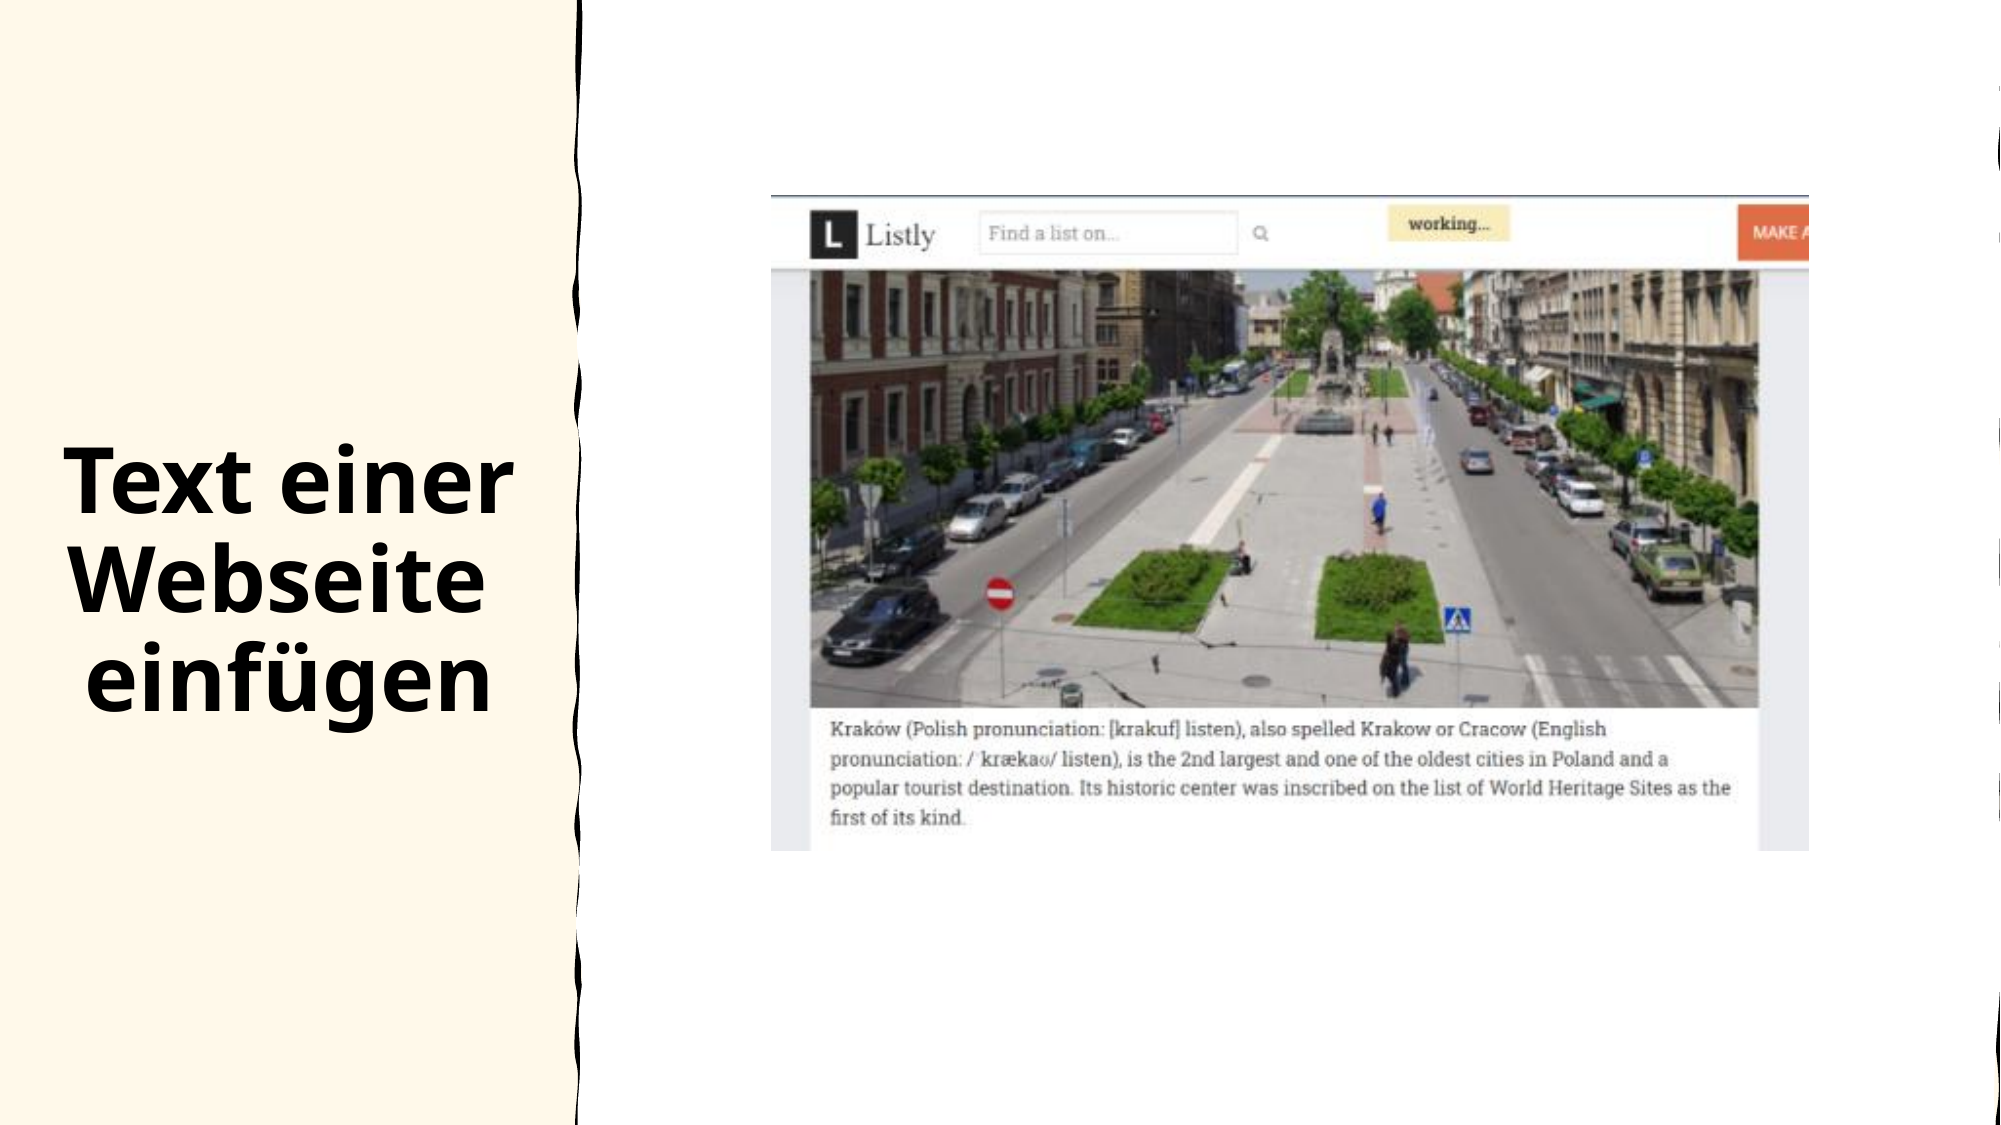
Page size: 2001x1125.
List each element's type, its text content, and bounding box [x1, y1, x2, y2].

picture [771, 195, 1809, 852]
title Text einer Webseite einfügen [0, 195, 580, 970]
text_box [574, 0, 2000, 1125]
